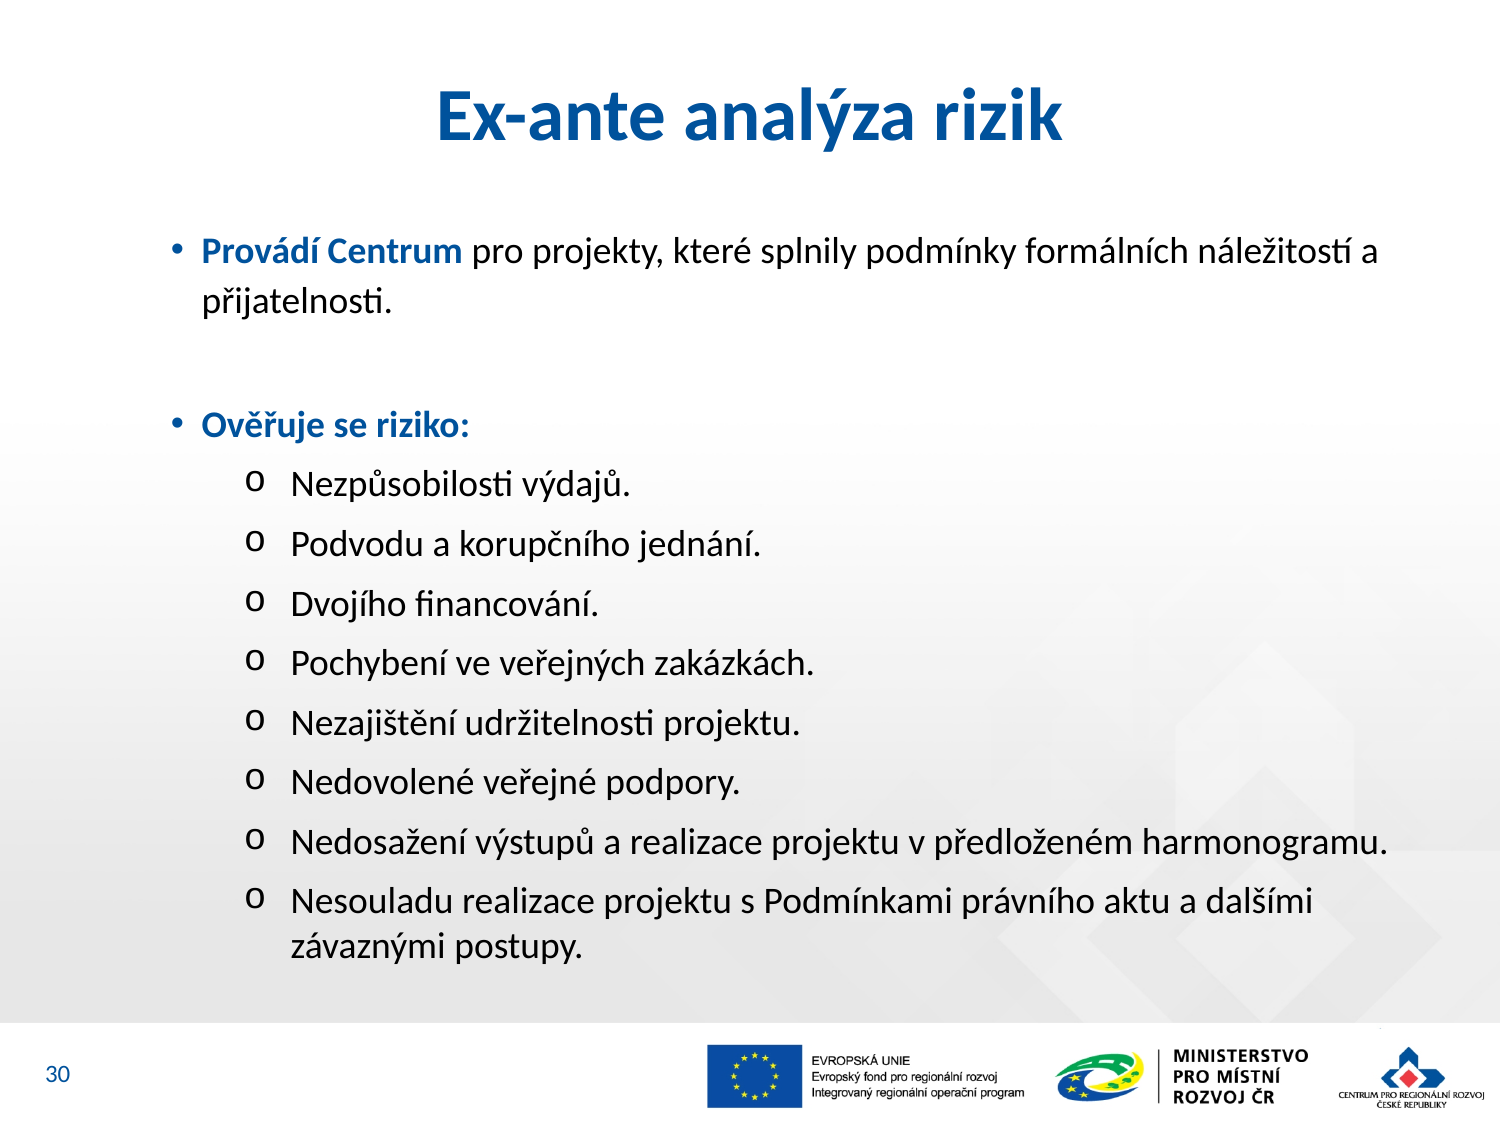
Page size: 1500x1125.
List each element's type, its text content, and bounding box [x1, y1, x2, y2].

picture [0, 0, 1500, 1125]
title Ex-ante analýza rizik [75, 42, 1425, 178]
slide_number 30 [30, 1042, 113, 1103]
list Provádí Centrum pro projekty, které splnily podmínky formálních náležitostí a přijatelnosti. Ověřuje se riziko: Nezpůsobilosti výdajů. Podvodu a korupčního jednání. Dvojího financování. Pochybení ve veřejných zakázkách. Nezajištění udržitelnosti projektu. Nedovolené veřejné podpory. Nedosažení výstupů a realizace projektu v předloženém harmonogramu. Nesouladu realizace projektu s Podmínkami právního aktu a dalšími závaznými postupy. [112, 214, 1425, 1005]
